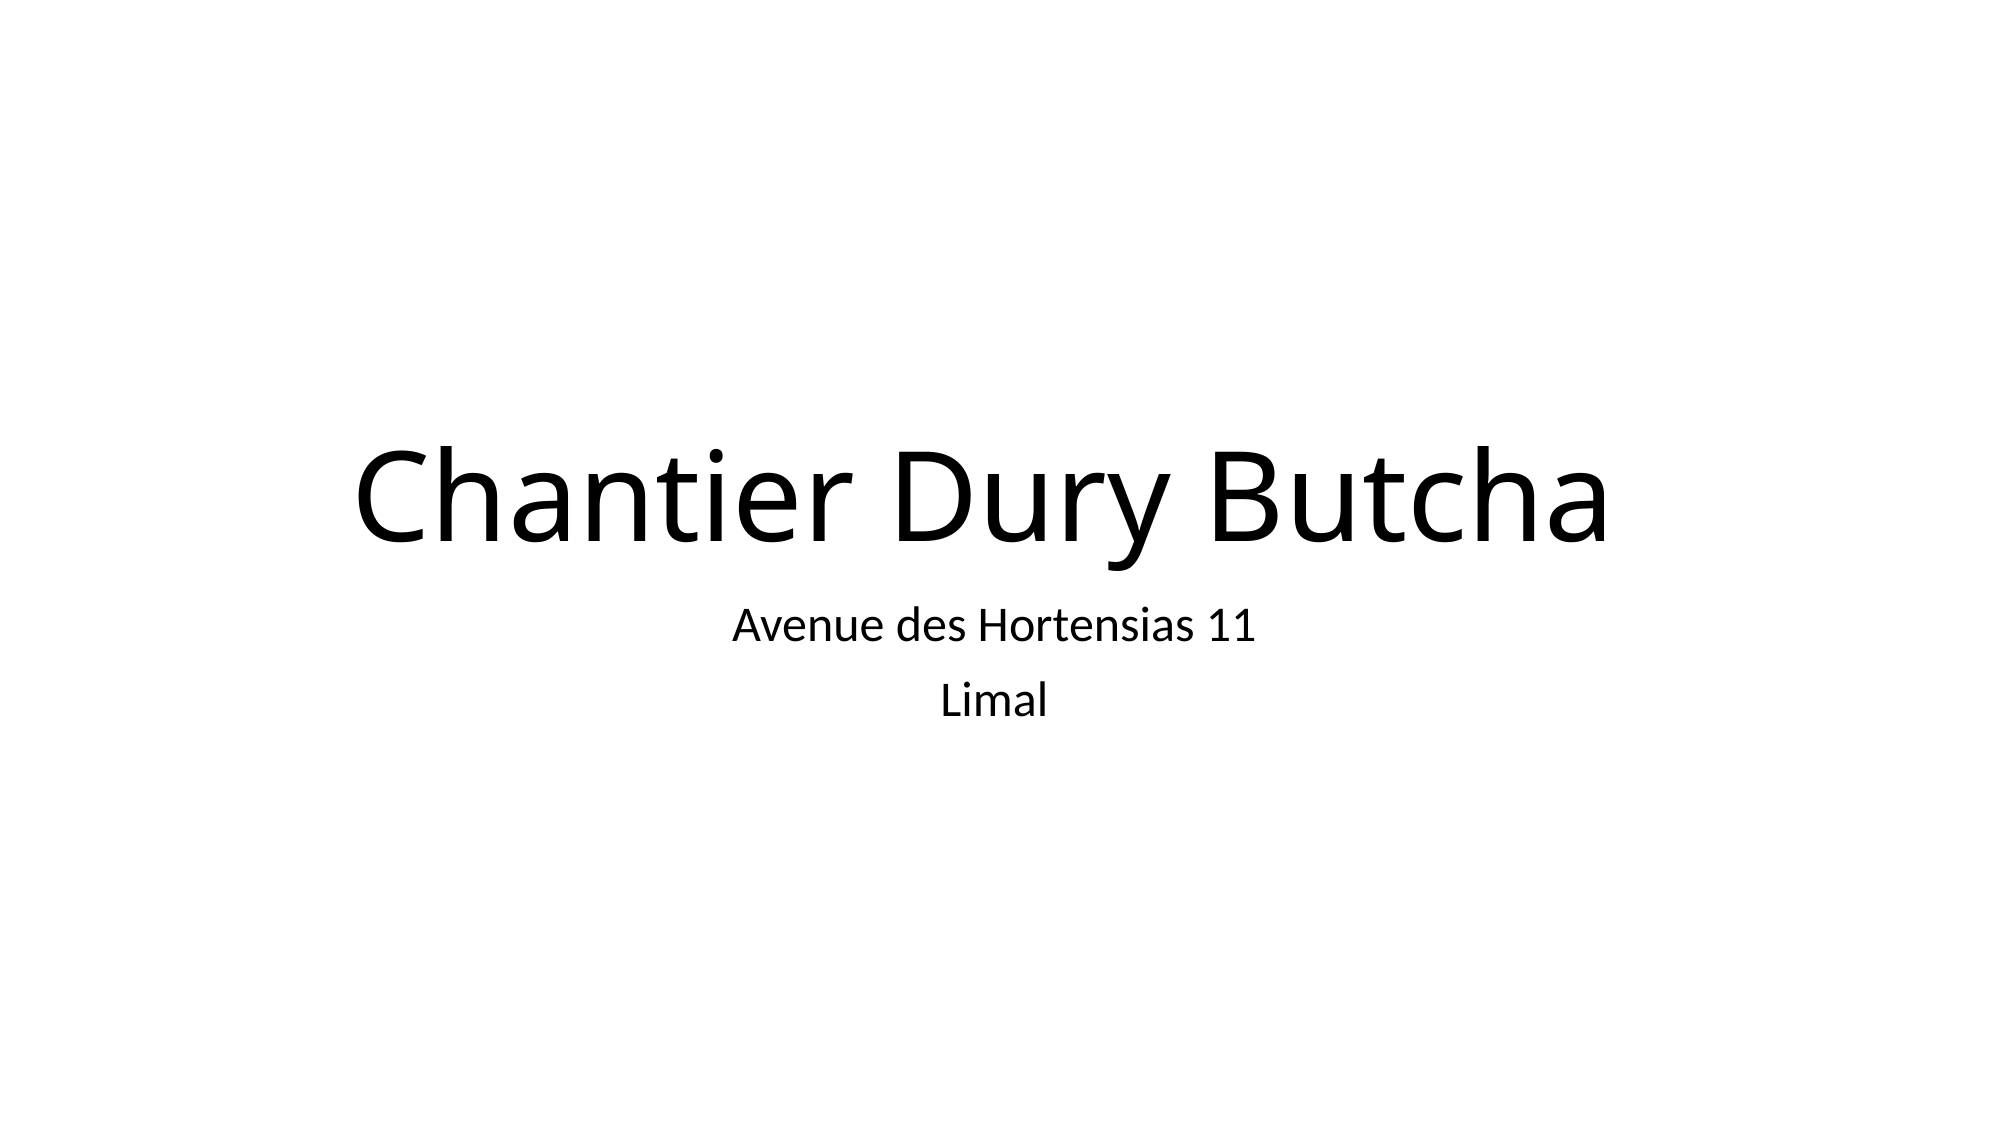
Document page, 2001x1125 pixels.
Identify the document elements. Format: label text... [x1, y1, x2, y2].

subtitle Avenue des Hortensias 11 Limal [249, 590, 1750, 863]
title Chantier Dury Butcha [249, 184, 1750, 576]
